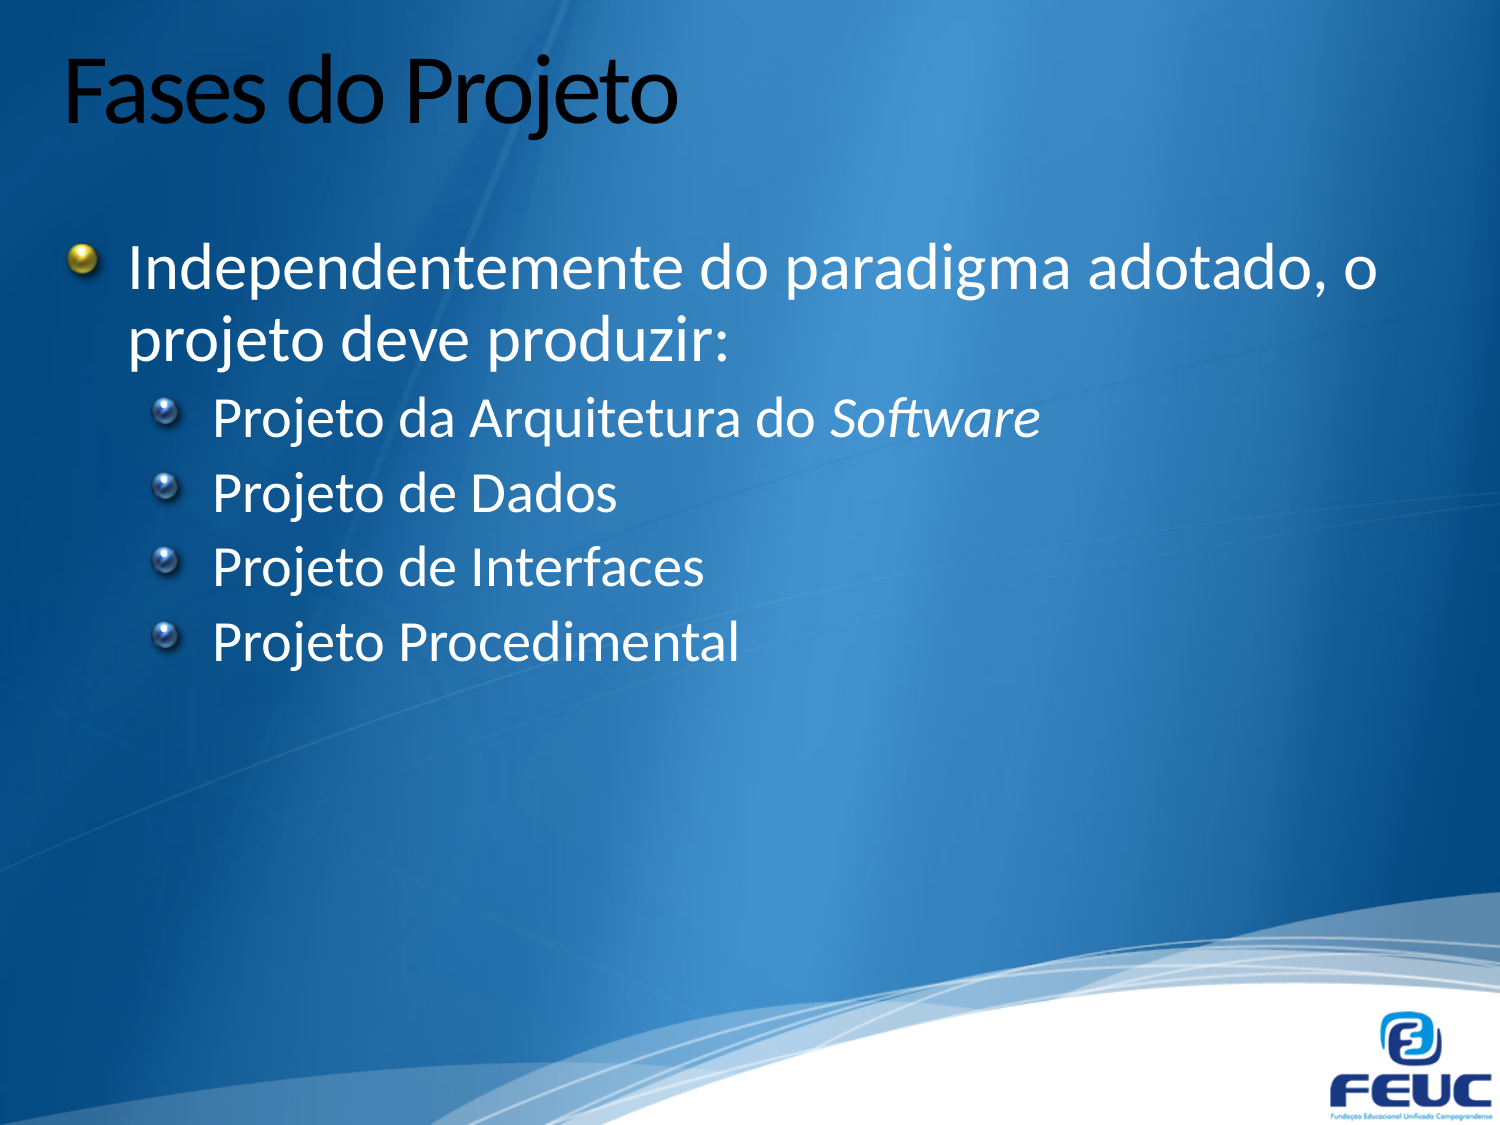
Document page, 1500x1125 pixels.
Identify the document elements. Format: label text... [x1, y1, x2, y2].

title Fases do Projeto [62, 37, 1438, 147]
list Independentemente do paradigma adotado, o projeto deve produzir: Projeto da Arquitetura do Software Projeto de Dados Projeto de Interfaces Projeto Procedimental [62, 231, 1459, 688]
picture [0, 0, 1500, 1125]
